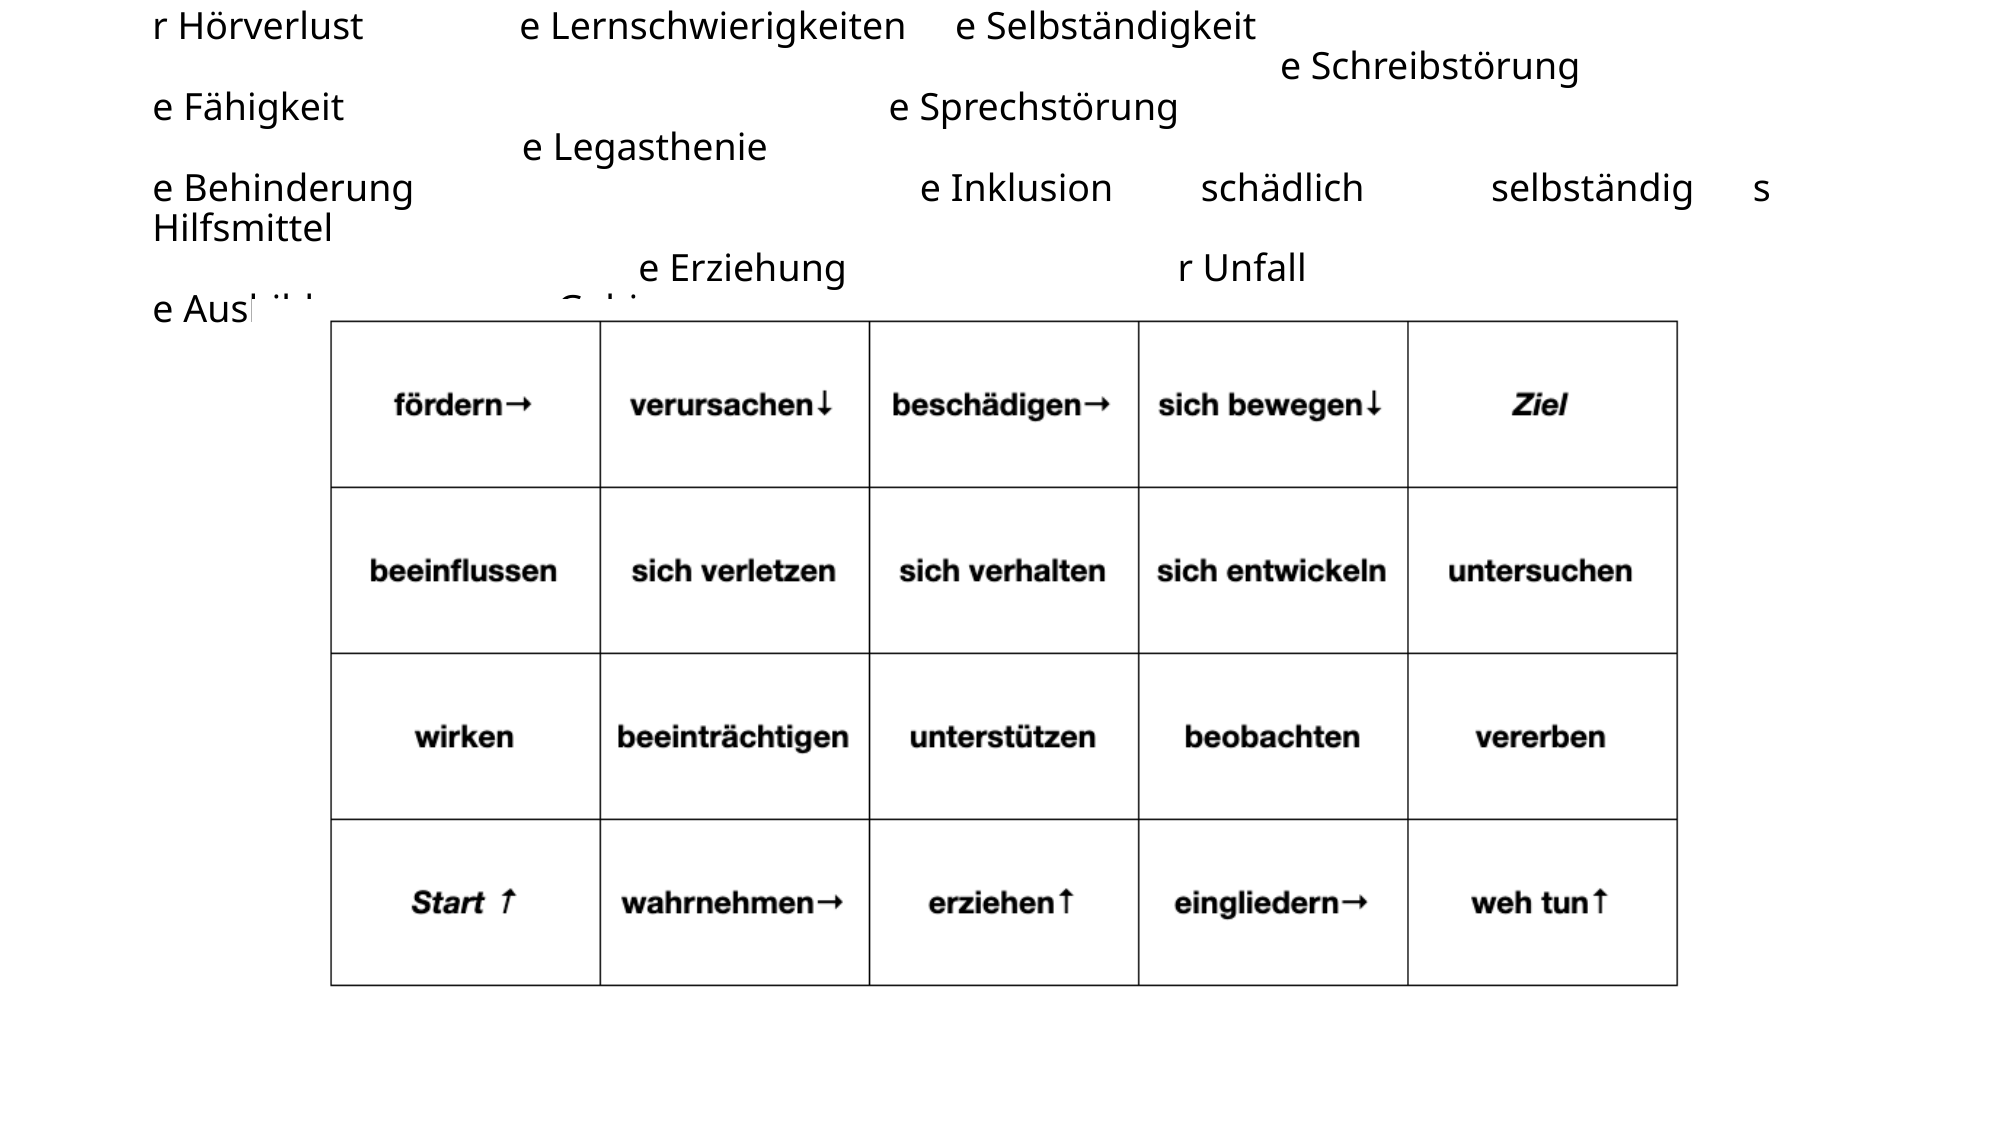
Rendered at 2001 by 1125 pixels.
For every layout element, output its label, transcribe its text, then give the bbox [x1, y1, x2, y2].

title r Hörverlust e Lernschwierigkeiten e Selbständigkeit e Schreibstörung e Fähigkeit e Sprechstörung e Legasthenie e Behinderung e Inklusion schädlich selbständig s Hilfsmittel e Erziehung r Unfall e Ausbildung s Gehirn [137, 59, 1863, 278]
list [252, 299, 1748, 1014]
